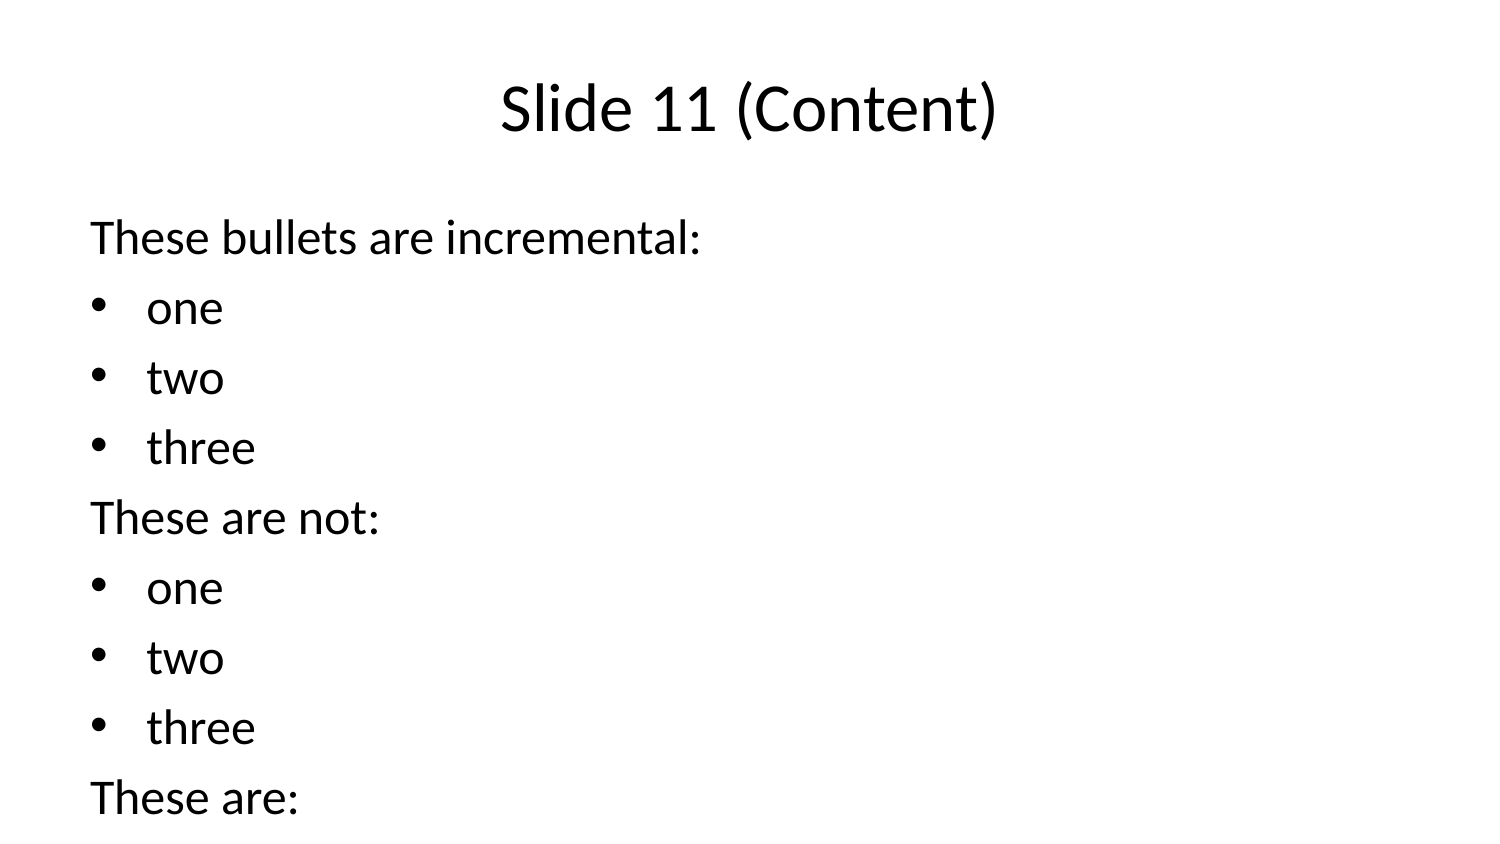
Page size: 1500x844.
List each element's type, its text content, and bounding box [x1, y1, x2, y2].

list These bullets are incremental: one two three These are not: one two three These are: one two three [75, 196, 1425, 754]
title Slide 11 (Content) [75, 33, 1425, 175]
